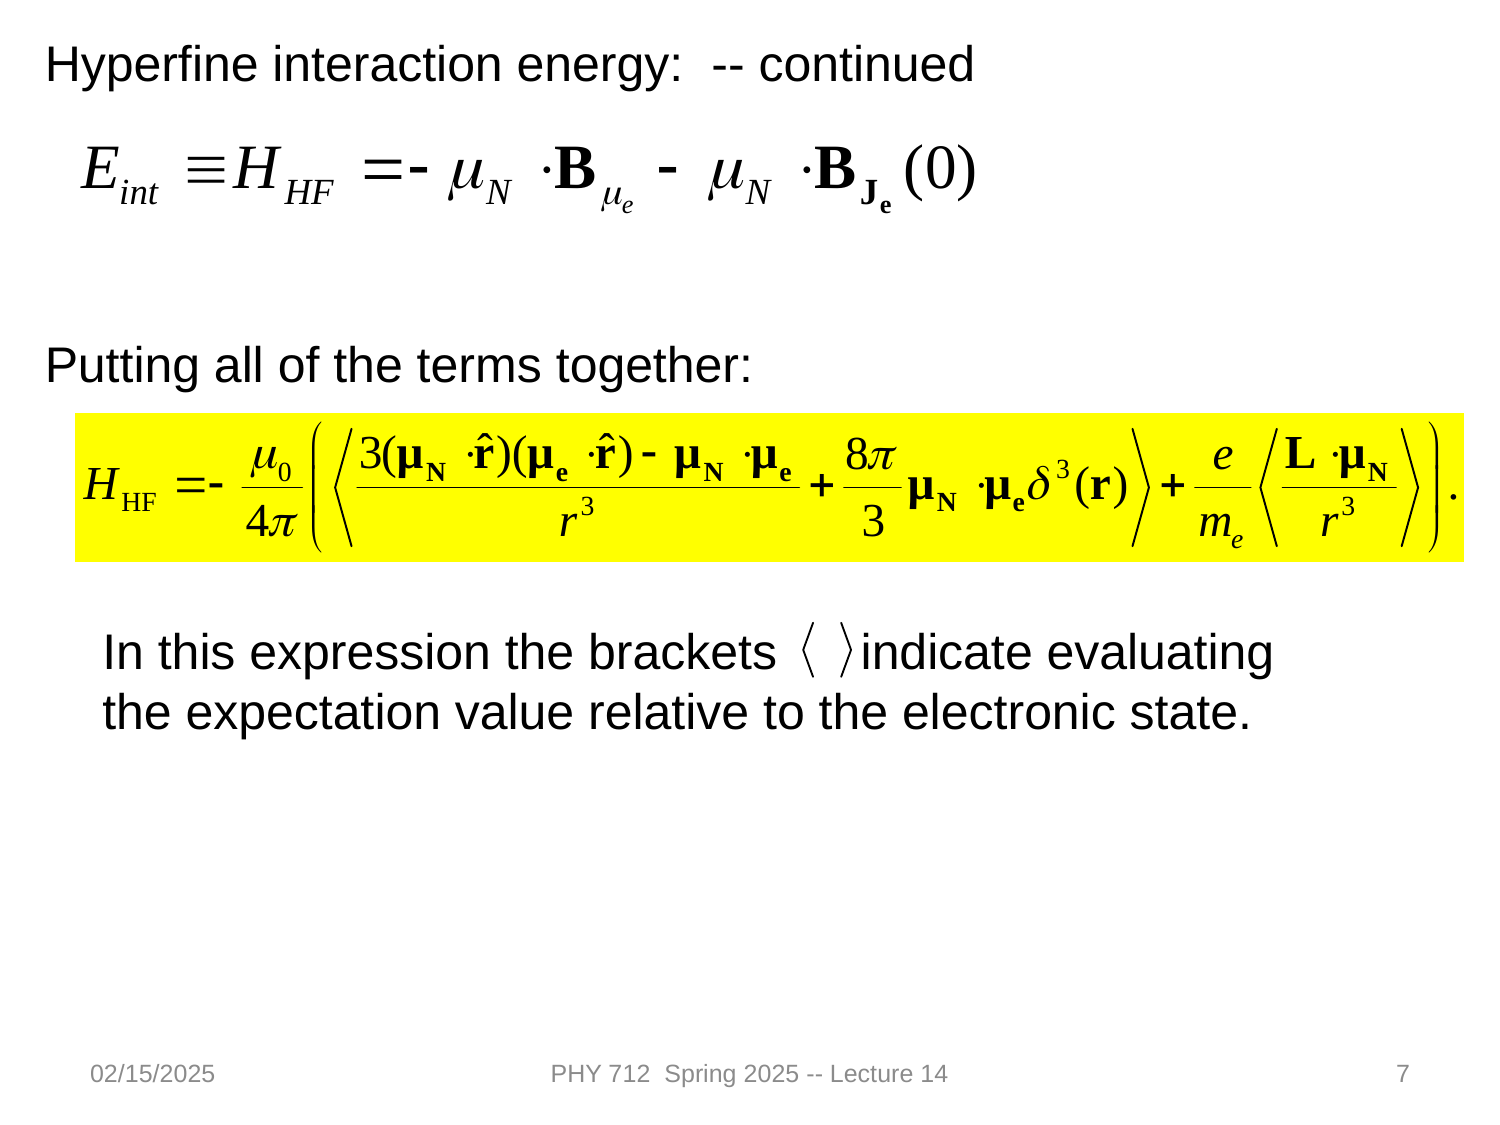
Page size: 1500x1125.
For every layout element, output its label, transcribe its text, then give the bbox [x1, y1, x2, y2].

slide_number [75, 1042, 425, 1103]
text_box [55, 124, 988, 226]
slide_number 7 [1074, 1042, 1425, 1103]
text_box Hyperfine interaction energy: -- continued [29, 24, 1215, 99]
text_box In this expression the brackets indicate evaluating the expectation value relative to the electronic state. [87, 612, 1338, 748]
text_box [74, 412, 1465, 563]
footer PHY 712 Spring 2025 -- Lecture 14 [512, 1042, 988, 1103]
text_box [794, 611, 863, 688]
text_box Putting all of the terms together: [29, 324, 1263, 400]
